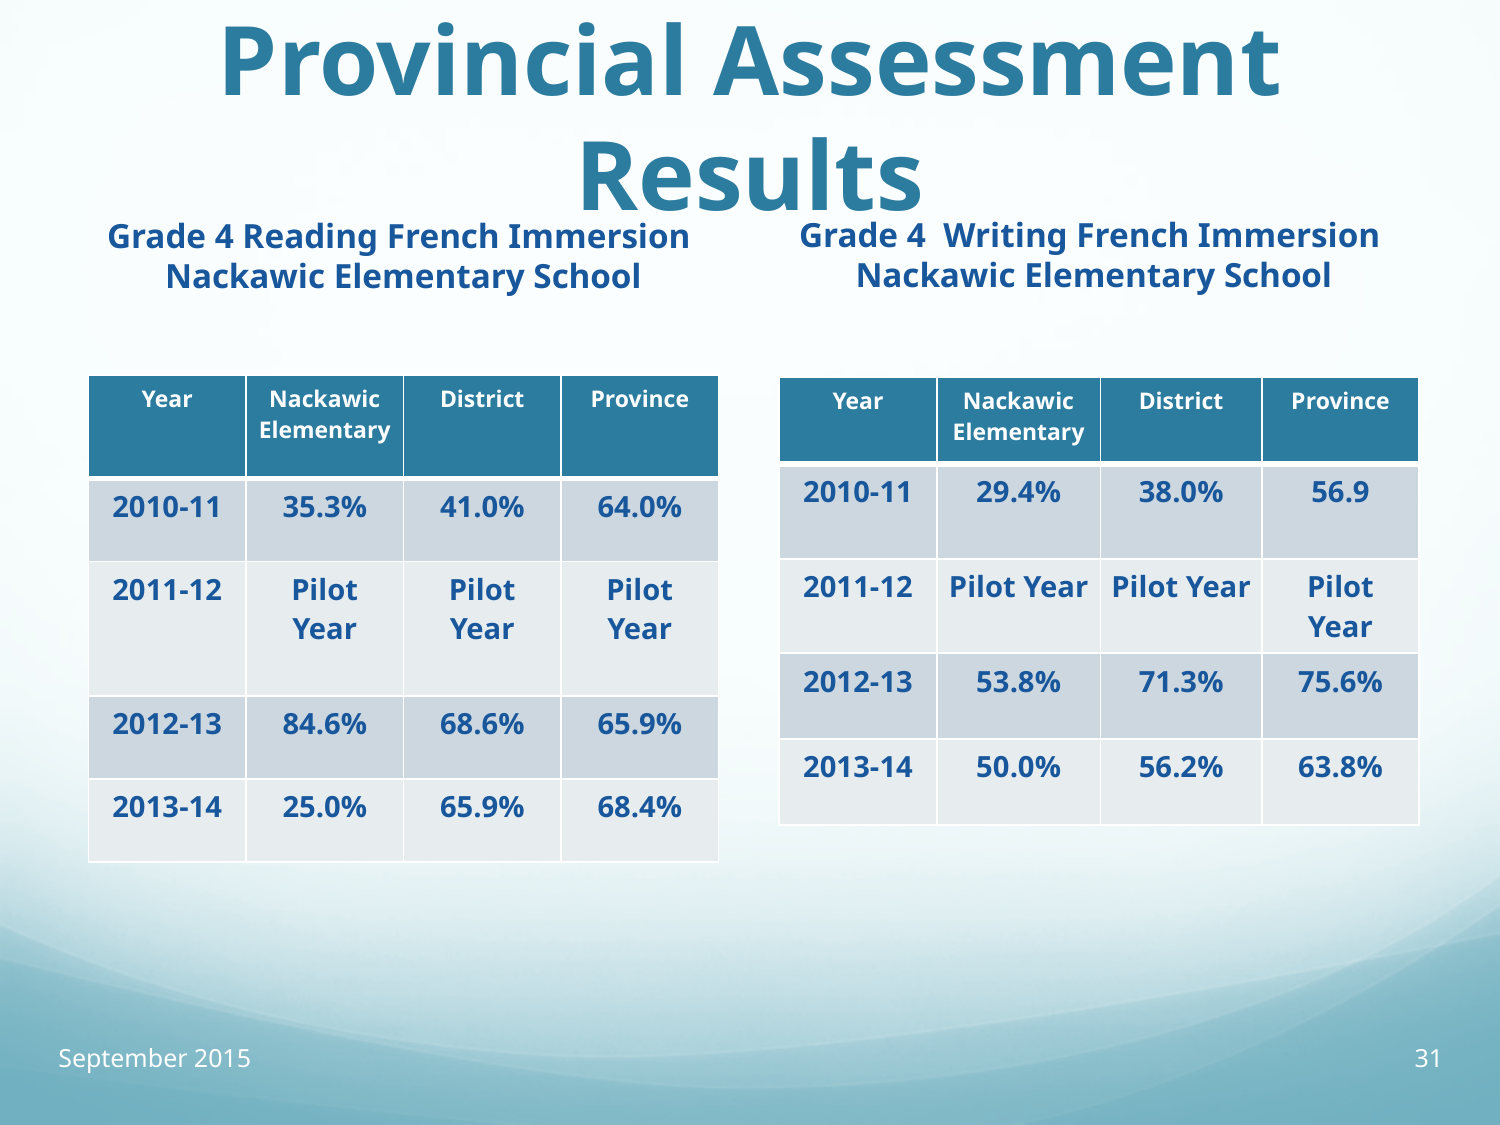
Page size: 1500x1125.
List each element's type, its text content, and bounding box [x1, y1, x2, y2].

table_cell Pilot Year [938, 560, 1100, 652]
table_header District [404, 376, 560, 476]
table_cell 68.6% [404, 697, 560, 778]
table_cell 2012-13 [780, 654, 936, 738]
table_cell 38.0% [1101, 467, 1261, 558]
table_cell 84.6% [247, 697, 403, 778]
table_cell 71.3% [1101, 654, 1261, 738]
table_cell Pilot Year [1101, 560, 1261, 652]
table_cell Pilot Year [1263, 560, 1418, 652]
table_cell 25.0% [247, 780, 403, 861]
slide_number 31 [1295, 1029, 1459, 1090]
table_cell 2013-14 [780, 740, 936, 824]
table_cell 68.4% [562, 780, 718, 861]
list Grade 4 Writing French Immersion Nackawic Elementary School [779, 238, 1410, 362]
list Grade 4 Reading French Immersion Nackawic Elementary School [88, 212, 719, 373]
table_cell 63.8% [1263, 740, 1418, 824]
table_cell 75.6% [1263, 654, 1418, 738]
table_cell 29.4% [938, 467, 1100, 558]
table_cell Pilot Year [247, 562, 403, 695]
table_cell 50.0% [938, 740, 1100, 824]
table_cell 56.2% [1101, 740, 1261, 824]
table_cell Pilot Year [404, 562, 560, 695]
title Provincial Assessment Results [90, 17, 1410, 237]
table_cell 65.9% [562, 697, 718, 778]
table_cell 2010-11 [780, 467, 936, 558]
table_header Province [1263, 378, 1418, 461]
table_header Year [780, 378, 936, 461]
table_cell 65.9% [404, 780, 560, 861]
table_cell 35.3% [247, 481, 403, 561]
table_header District [1101, 378, 1261, 461]
table_cell Pilot Year [562, 562, 718, 695]
table_header Province [562, 376, 718, 476]
table_header Nackawic Elementary [247, 376, 403, 476]
table_cell 64.0% [562, 481, 718, 561]
table_cell 2011-12 [89, 562, 245, 695]
table_header Nackawic Elementary [938, 378, 1100, 461]
table_cell 2012-13 [89, 697, 245, 778]
table_header Year [89, 376, 245, 476]
table_cell 56.9 [1263, 467, 1418, 558]
table_cell 53.8% [938, 654, 1100, 738]
table_cell 2013-14 [89, 780, 245, 861]
footer September 2015 [43, 1029, 838, 1090]
table_cell 2011-12 [780, 560, 936, 652]
table_cell 2010-11 [89, 481, 245, 561]
table_cell 41.0% [404, 481, 560, 561]
